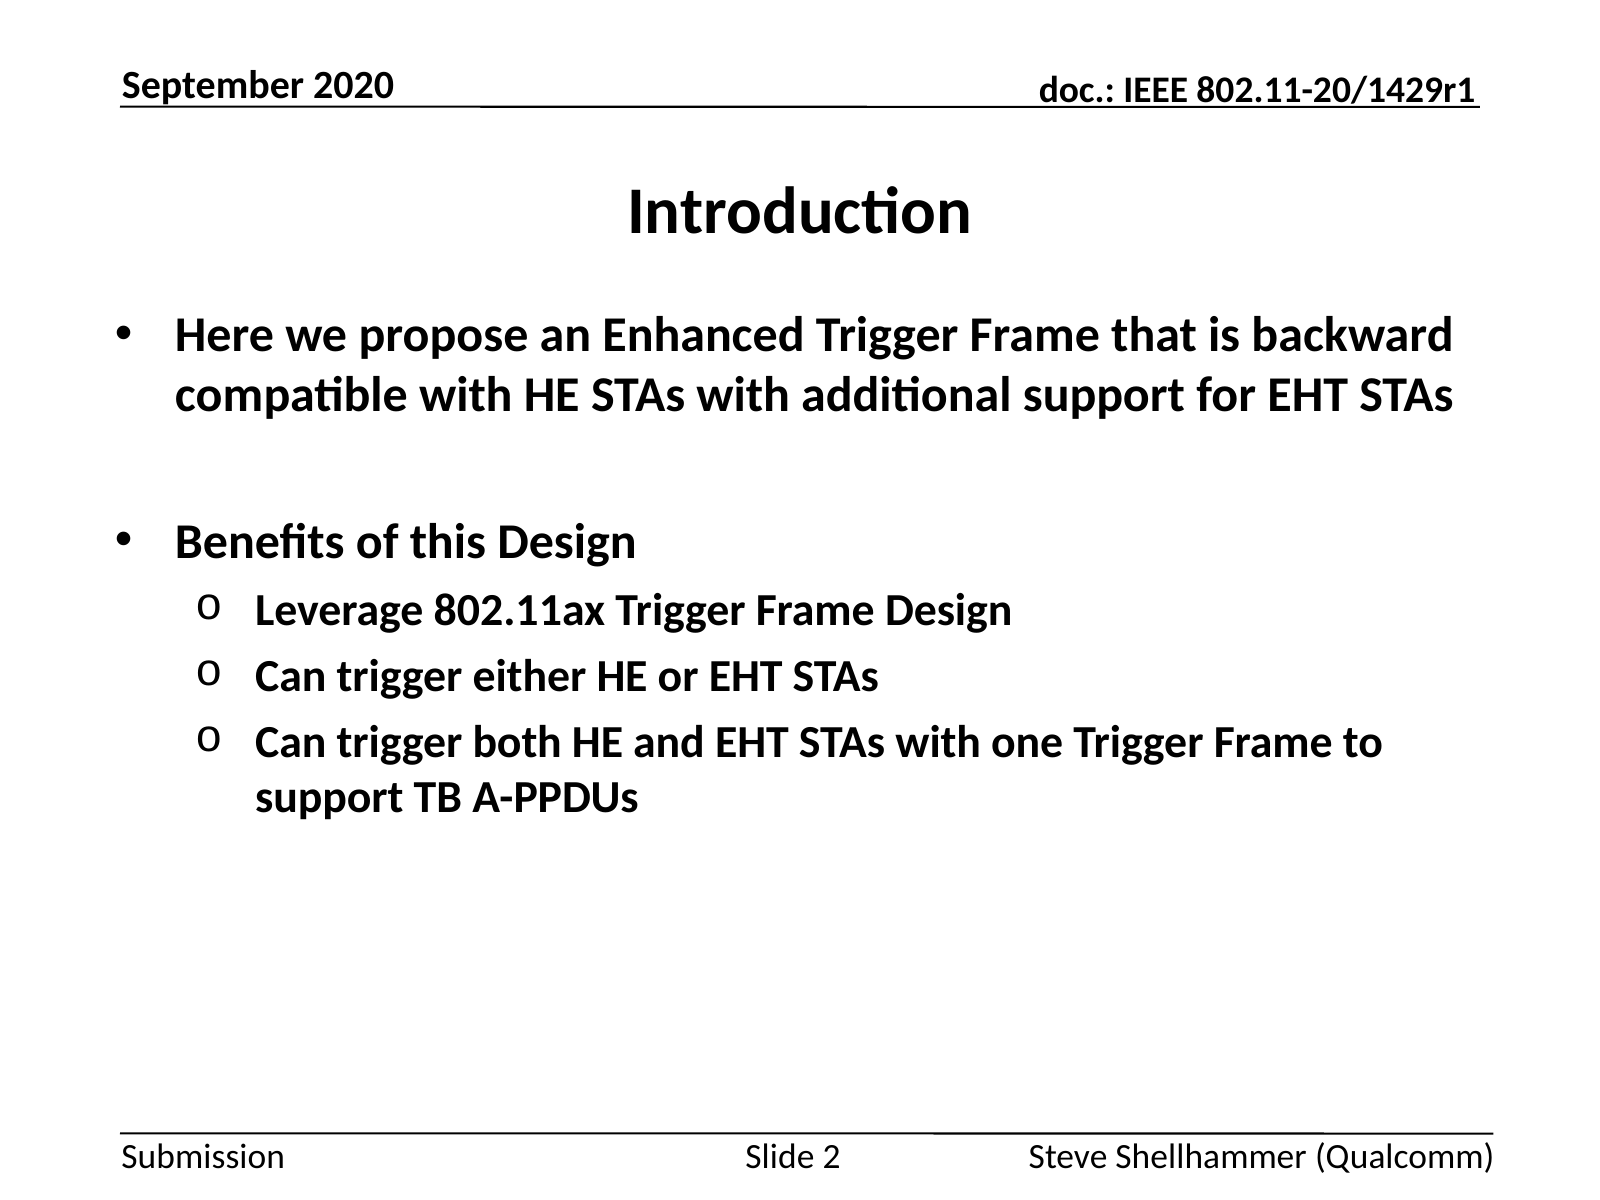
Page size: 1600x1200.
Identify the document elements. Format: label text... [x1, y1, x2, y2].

title Introduction [119, 119, 1480, 294]
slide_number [121, 58, 451, 107]
list Here we propose an Enhanced Trigger Frame that is backward compatible with HE STAs with additional support for EHT STAs Benefits of this Design Leverage 802.11ax Trigger Frame Design Can trigger either HE or EHT STAs Can trigger both HE and EHT STAs with one Trigger Frame to support TB A-PPDUs [99, 294, 1480, 1020]
slide_number Slide 2 [733, 1132, 854, 1197]
footer Steve Shellhammer (Qualcomm) [937, 1132, 1495, 1174]
